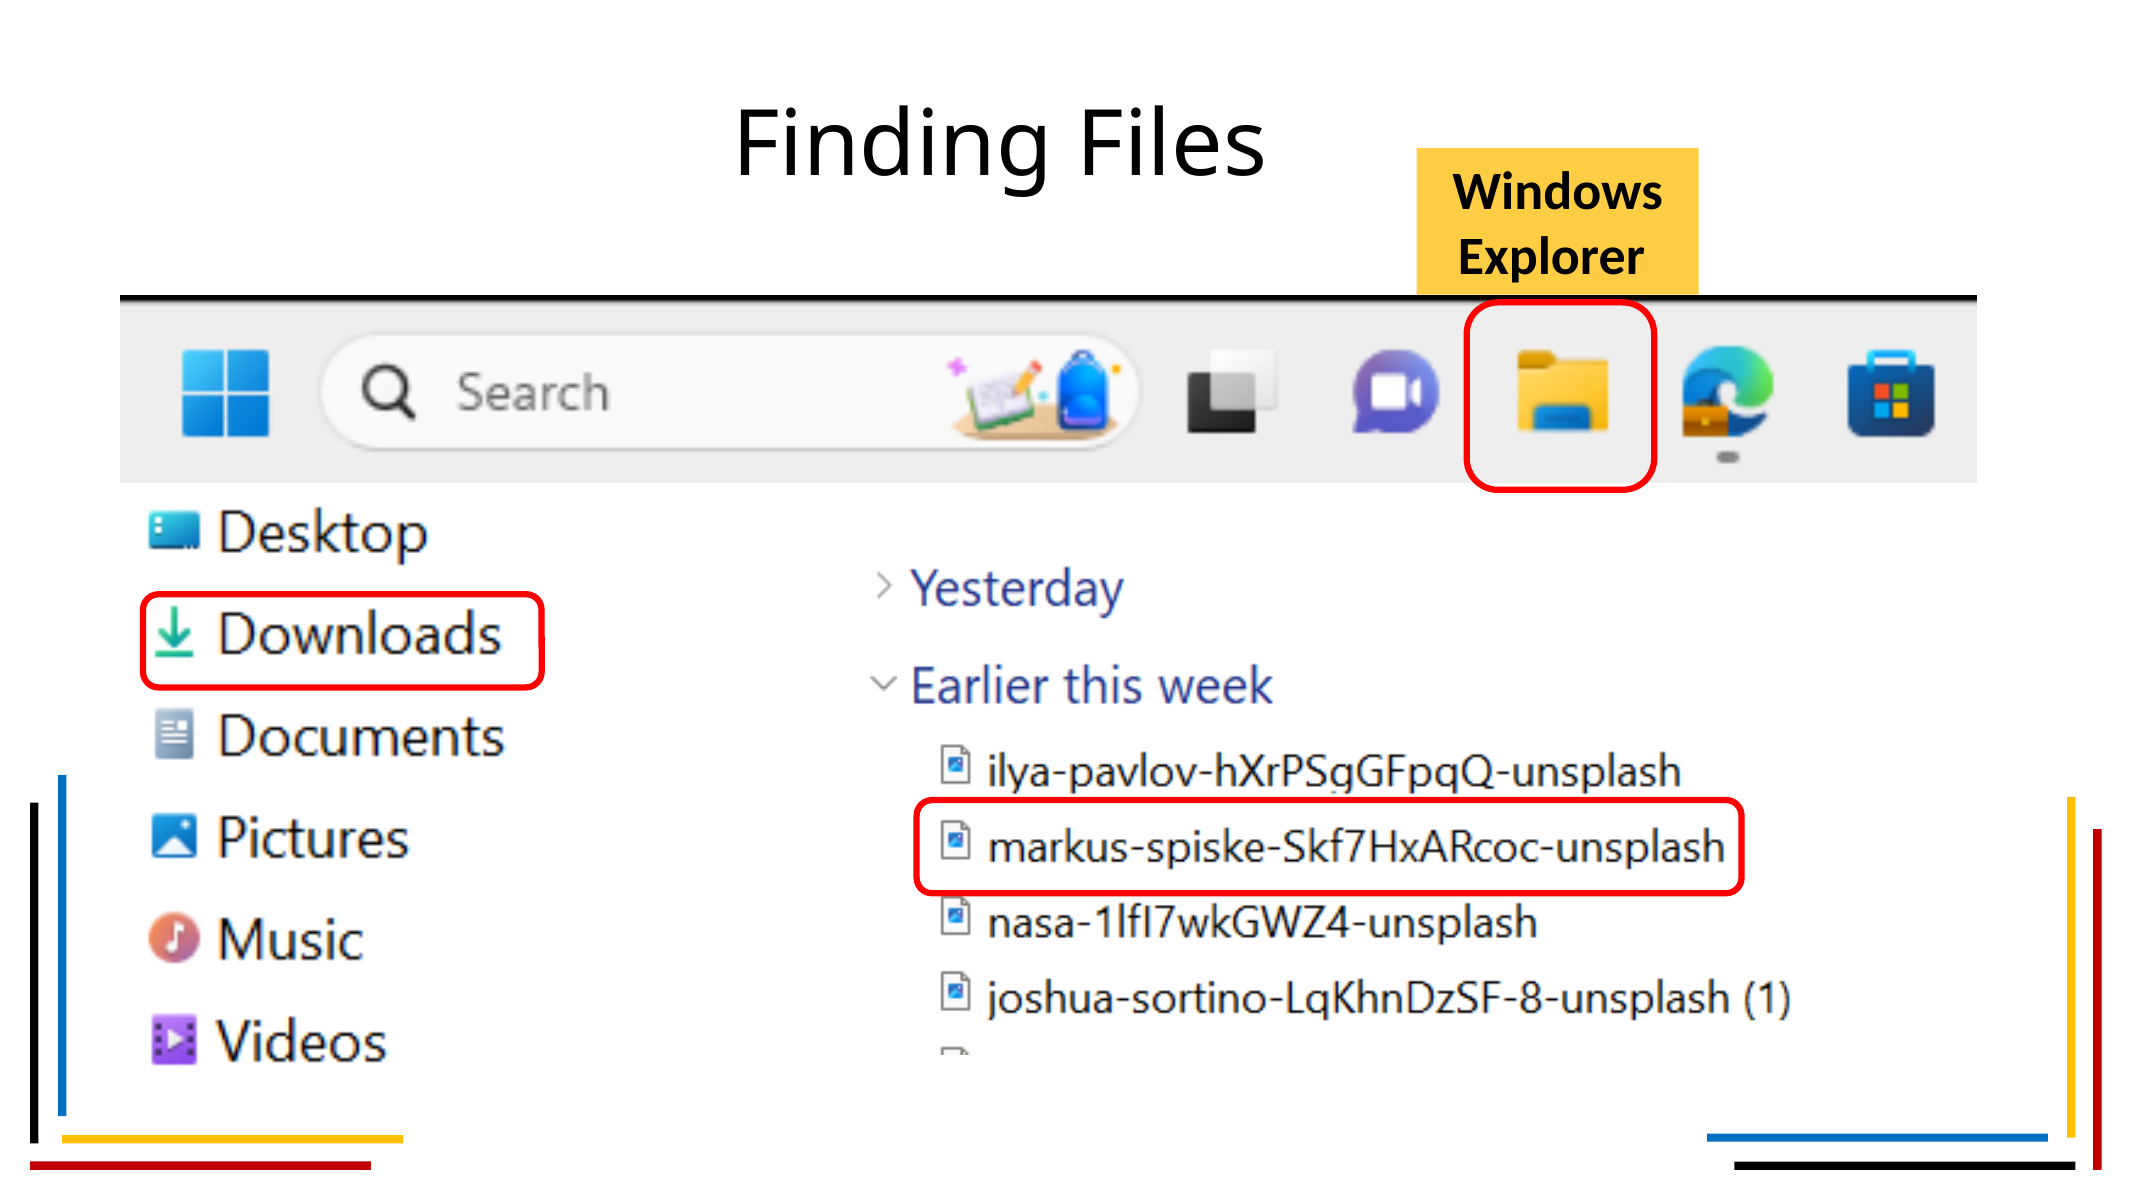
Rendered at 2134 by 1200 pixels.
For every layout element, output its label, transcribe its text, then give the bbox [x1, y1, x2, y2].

title Finding Files [99, 45, 1900, 233]
text_box [1476, 483, 1644, 491]
picture [118, 295, 1977, 1088]
picture [854, 553, 1824, 1055]
list Windows Explorer [1416, 148, 1699, 295]
